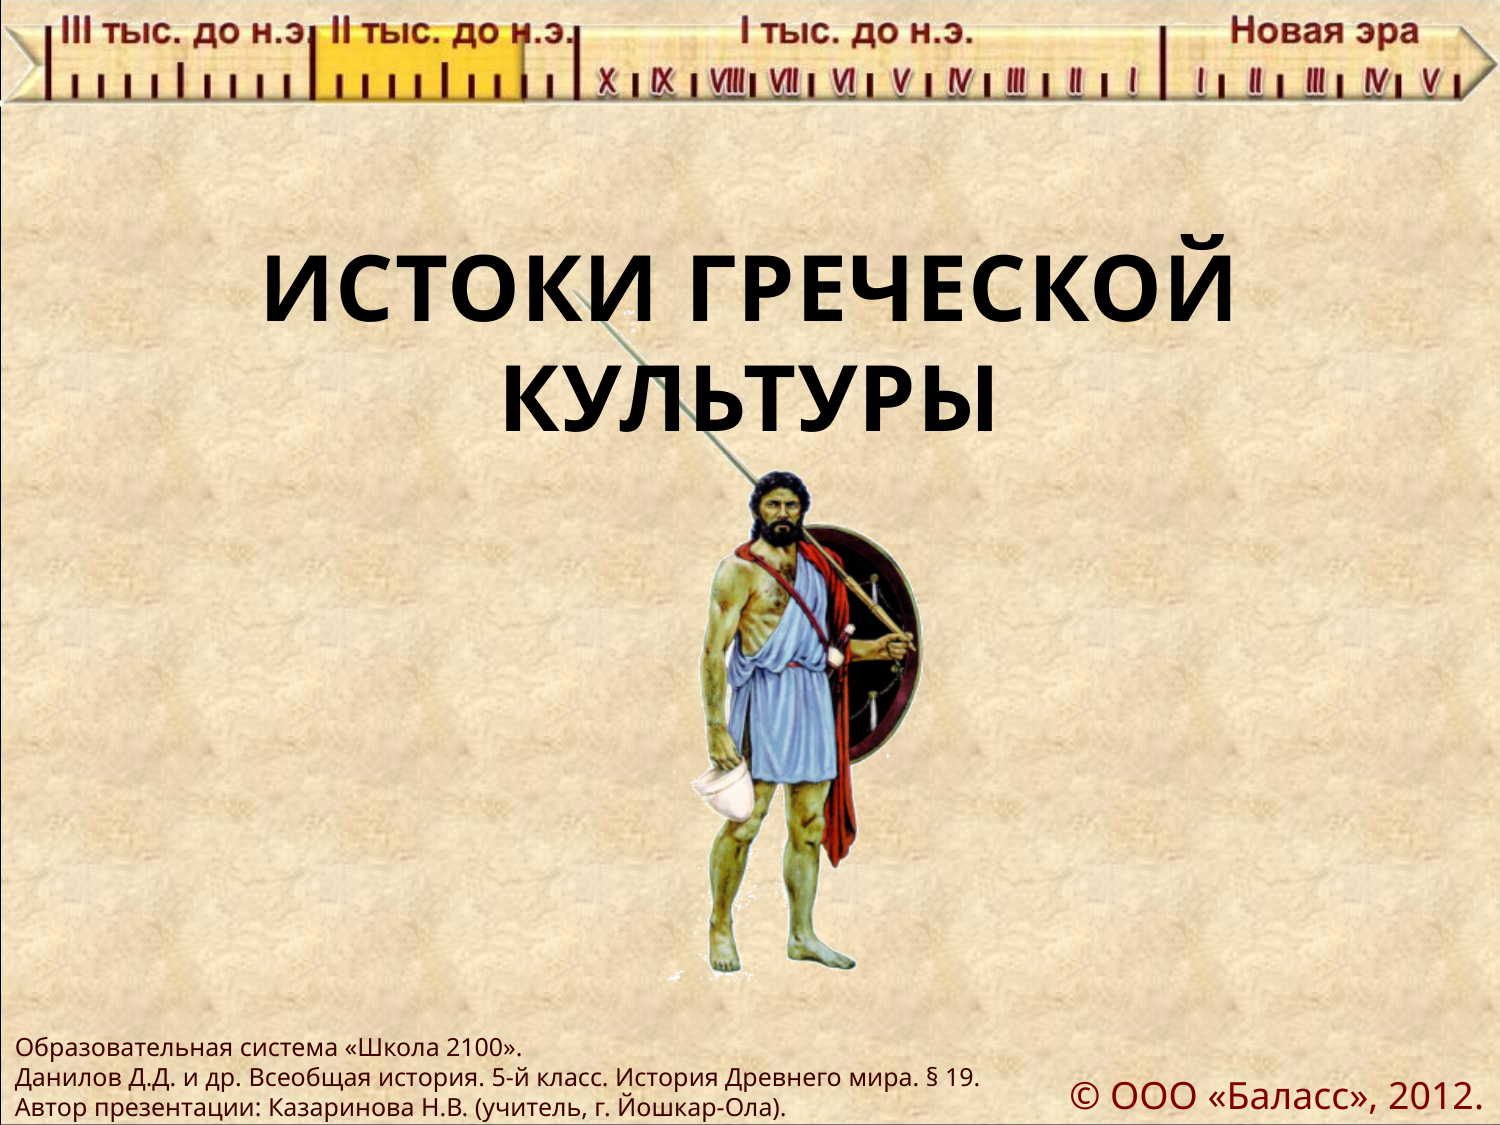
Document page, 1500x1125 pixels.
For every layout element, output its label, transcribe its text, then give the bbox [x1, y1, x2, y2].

picture [0, 0, 1500, 1125]
title ИСТОКИ ГРЕЧЕСКОЙ КУЛЬТУРЫ [112, 221, 1388, 463]
text_box © ООО «Баласс», 2012. [1054, 1064, 1500, 1124]
text_box Образовательная система «Школа 2100». Данилов Д.Д. и др. Всеобщая история. 5-й класс. История Древнего мира. § 19. Автор презентации: Казаринова Н.В. (учитель, г. Йошкар-Ола). [0, 1023, 1010, 1125]
